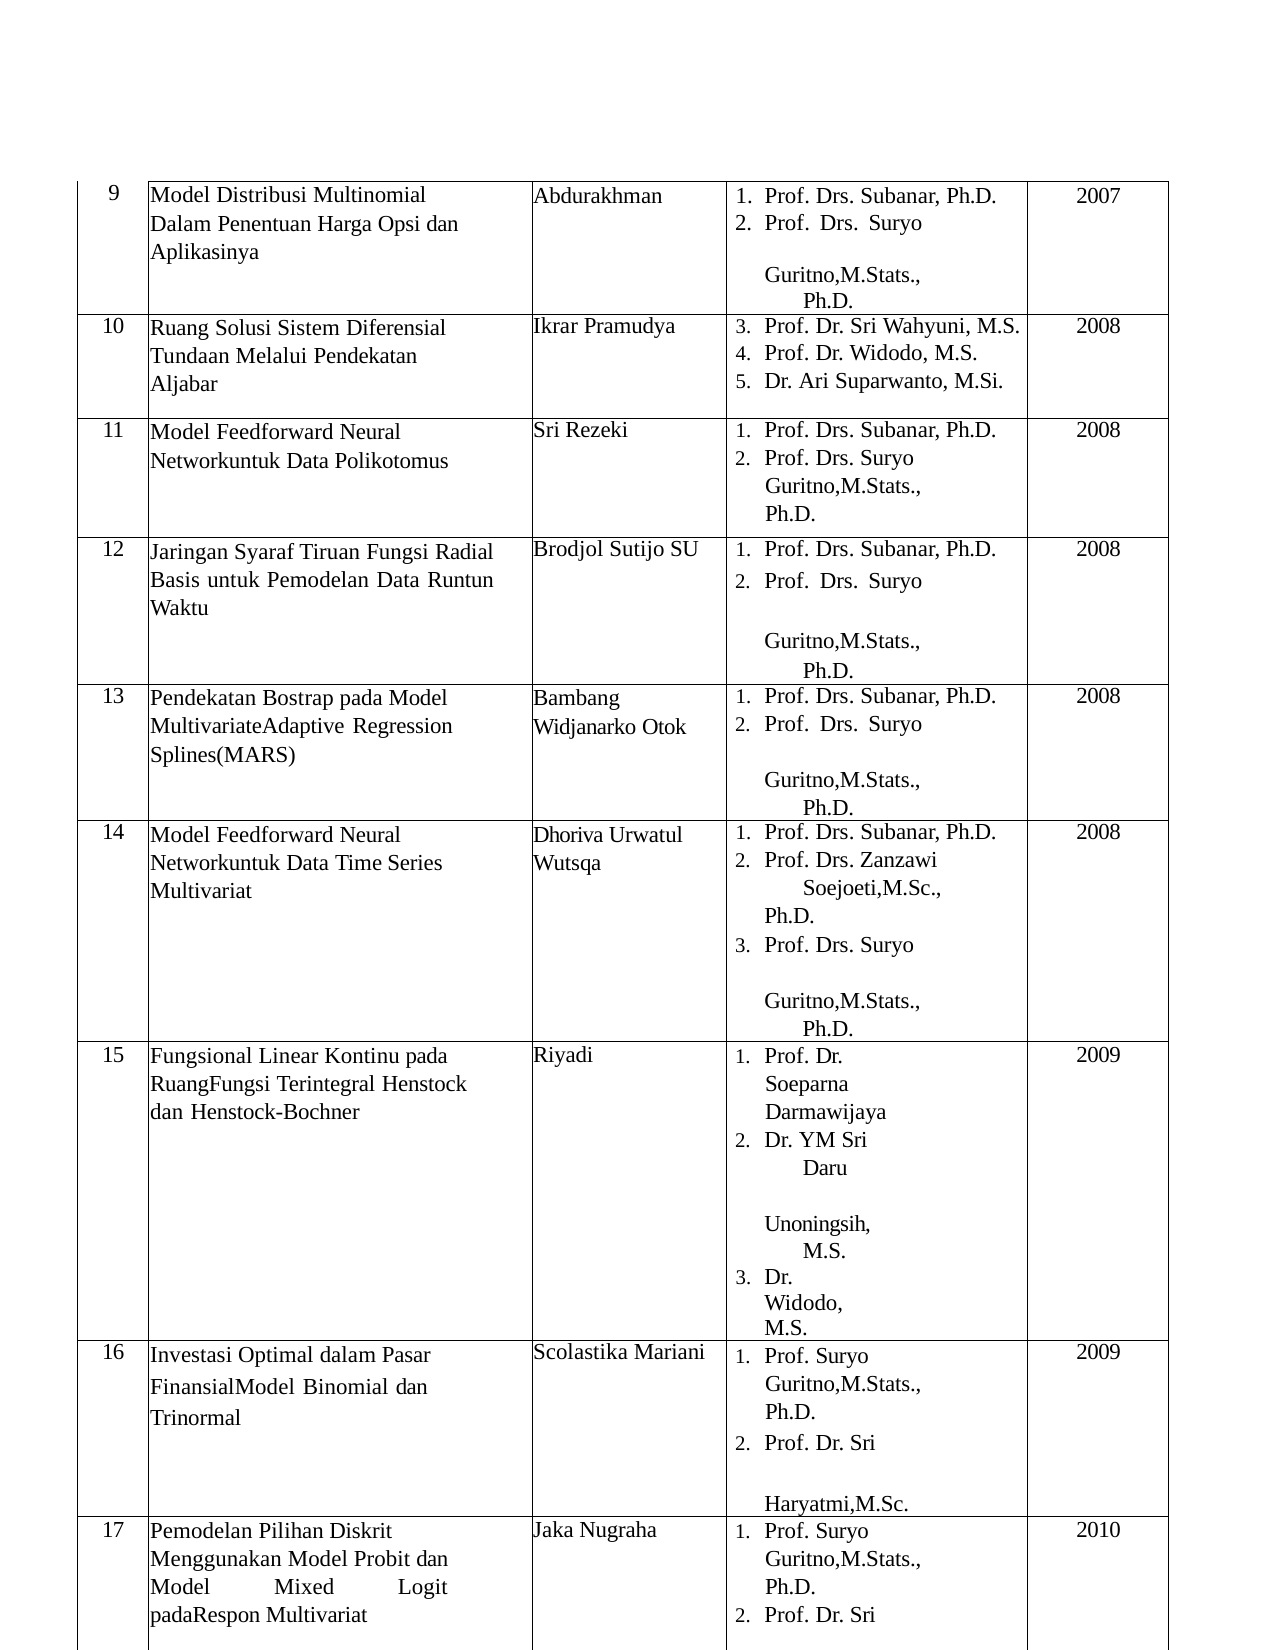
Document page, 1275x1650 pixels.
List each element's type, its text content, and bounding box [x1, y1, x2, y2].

table_cell 12 [78, 538, 148, 684]
table_cell 2008 [1028, 685, 1168, 820]
table_cell 2009 [1028, 1341, 1168, 1516]
table_cell Prof. Drs. Subanar, Ph.D. Prof. Drs. Suryo Guritno,M.Stats., Ph.D. [727, 685, 1027, 820]
table_cell Prof. Drs. Subanar, Ph.D. Prof. Drs. Zanzawi Soejoeti,M.Sc., Ph.D. Prof. Drs. Suryo Guritno,M.Stats., Ph.D. [727, 821, 1027, 1041]
table_cell Prof. Dr. Soeparna Darmawijaya Dr. YM Sri Daru Unoningsih, M.S. Dr. Widodo, M.S. [727, 1042, 1027, 1340]
table_cell 2008 [1028, 538, 1168, 684]
table_cell Riyadi [533, 1042, 726, 1340]
table_cell Prof. Suryo Guritno,M.Stats., Ph.D. Prof. Dr. Sri Haryatmi,M.Sc. [727, 1341, 1027, 1516]
table_cell 2008 [1028, 419, 1168, 537]
table_cell 10 [78, 315, 148, 418]
table_cell Investasi Optimal dalam Pasar FinansialModel Binomial dan Trinormal [149, 1341, 532, 1516]
table_cell 2010 [1028, 1517, 1168, 1650]
table_cell 11 [78, 419, 148, 537]
table_header Model Distribusi Multinomial Dalam Penentuan Harga Opsi dan Aplikasinya [149, 182, 532, 314]
table_cell 13 [78, 685, 148, 820]
table_cell Sri Rezeki [533, 419, 726, 537]
table_header Prof. Drs. Subanar, Ph.D. Prof. Drs. Suryo Guritno,M.Stats., Ph.D. [727, 182, 1027, 314]
table_cell Scolastika Mariani [533, 1341, 726, 1516]
table_cell Ikrar Pramudya [533, 315, 726, 418]
table_cell Pendekatan Bostrap pada Model MultivariateAdaptive Regression Splines(MARS) [149, 685, 532, 820]
table_cell Model Feedforward Neural Networkuntuk Data Time Series Multivariat [149, 821, 532, 1041]
table_cell Jaka Nugraha [533, 1517, 726, 1650]
table_header 9 [78, 181, 148, 314]
table_cell Fungsional Linear Kontinu pada RuangFungsi Terintegral Henstock dan Henstock-Bochner [149, 1042, 532, 1340]
table_cell 15 [78, 1042, 148, 1340]
table_cell Brodjol Sutijo SU [533, 538, 726, 684]
table_cell Prof. Dr. Sri Wahyuni, M.S. Prof. Dr. Widodo, M.S. Dr. Ari Suparwanto, M.Si. [727, 315, 1027, 418]
table_cell Jaringan Syaraf Tiruan Fungsi Radial Basis untuk Pemodelan Data Runtun Waktu [149, 538, 532, 684]
table_header Abdurakhman [533, 182, 726, 314]
table_cell Prof. Drs. Subanar, Ph.D. Prof. Drs. Suryo Guritno,M.Stats., Ph.D. [727, 538, 1027, 684]
table_cell 2008 [1028, 315, 1168, 418]
table_cell Prof. Suryo Guritno,M.Stats., Ph.D. Prof. Dr. Sri Haryatmi,M.Sc. [727, 1517, 1027, 1650]
table_cell 14 [78, 821, 148, 1041]
table_cell 17 [78, 1517, 148, 1650]
table_cell Model Feedforward Neural Networkuntuk Data Polikotomus [149, 419, 532, 537]
table_cell Bambang Widjanarko Otok [533, 685, 726, 820]
table_cell 16 [78, 1341, 148, 1516]
table_cell Ruang Solusi Sistem Diferensial Tundaan Melalui Pendekatan Aljabar [149, 315, 532, 418]
table_cell Prof. Drs. Subanar, Ph.D. Prof. Drs. Suryo Guritno,M.Stats., Ph.D. [727, 419, 1027, 537]
table_cell Dhoriva Urwatul Wutsqa [533, 821, 726, 1041]
table_header 2007 [1028, 182, 1168, 314]
table_cell 2008 [1028, 821, 1168, 1041]
table_cell Pemodelan Pilihan Diskrit Menggunakan Model Probit dan Model Mixed Logit padaRespon Multivariat [149, 1517, 532, 1650]
table_cell 2009 [1028, 1042, 1168, 1340]
